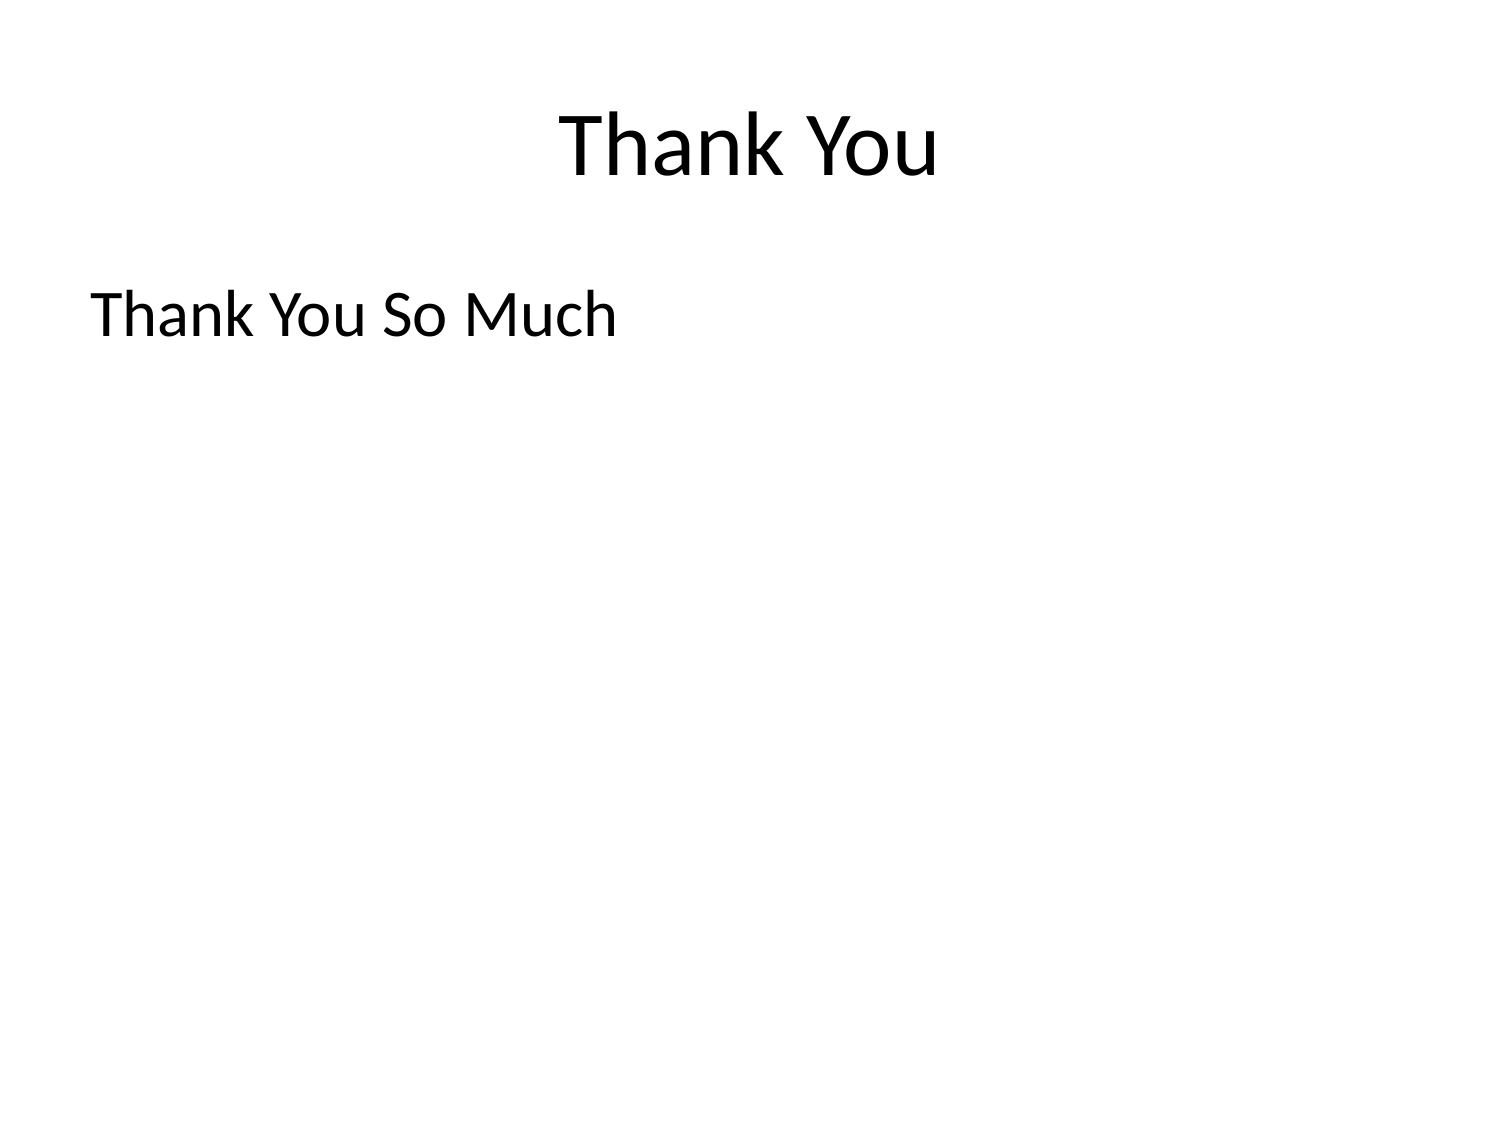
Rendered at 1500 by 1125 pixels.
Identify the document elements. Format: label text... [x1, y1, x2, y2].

list Thank You So Much [75, 262, 1425, 1005]
title Thank You [75, 45, 1425, 233]
